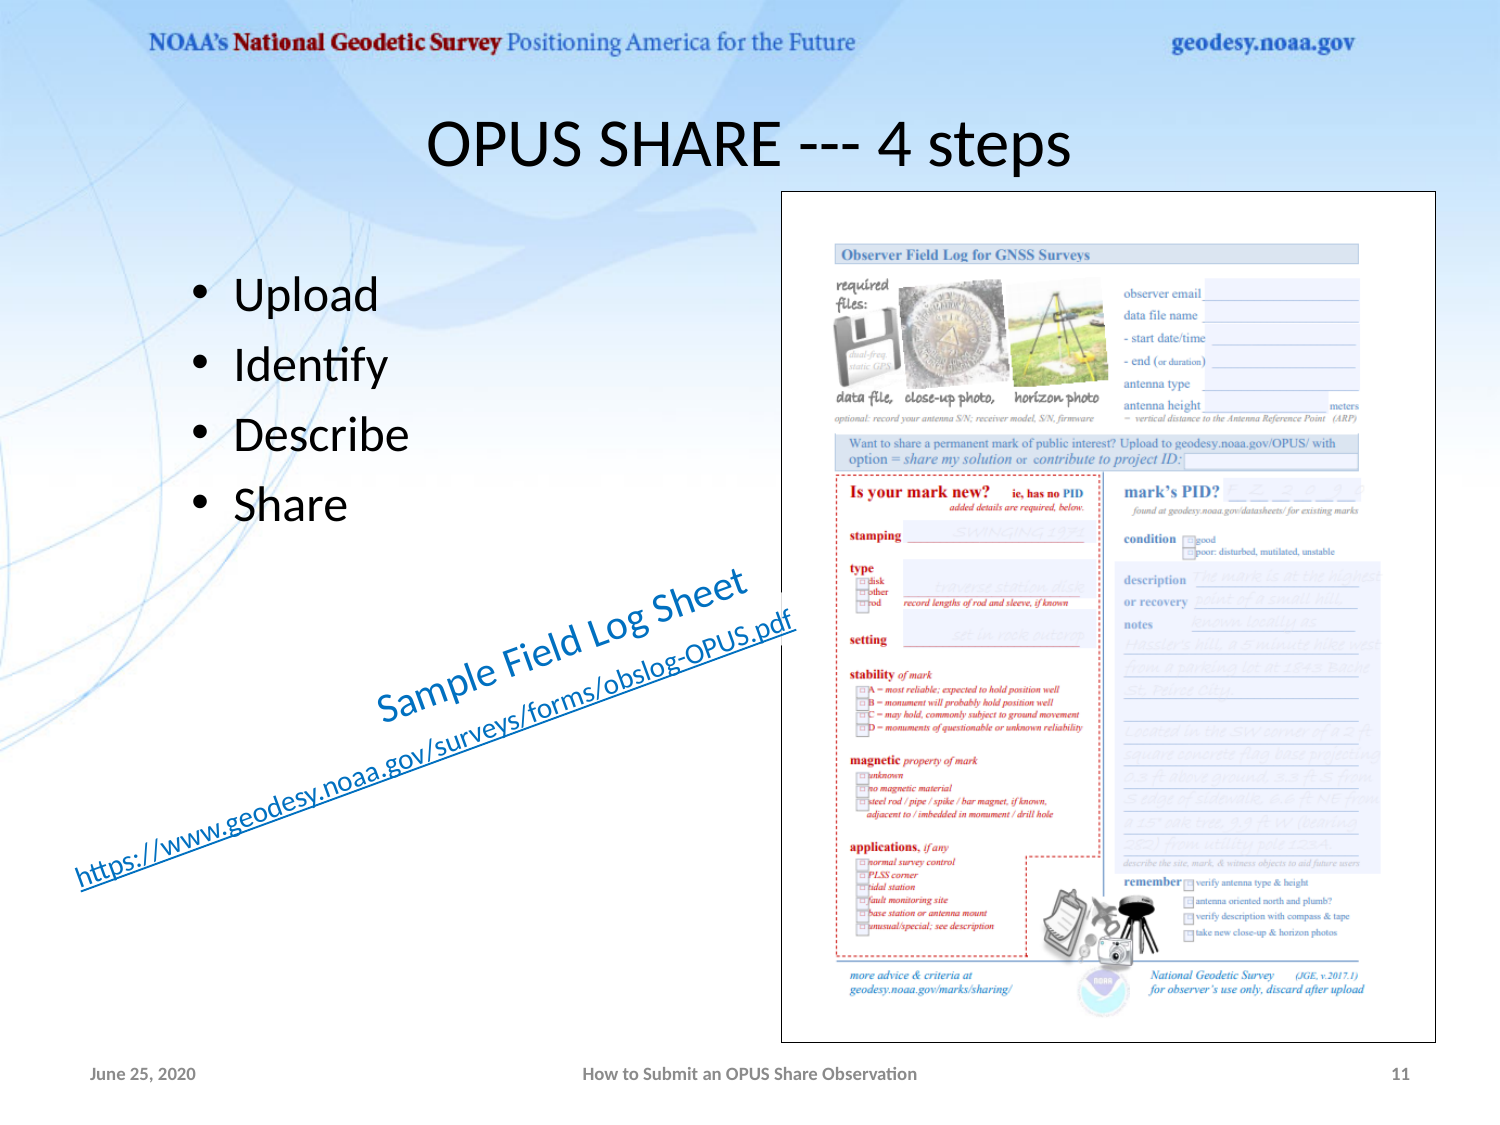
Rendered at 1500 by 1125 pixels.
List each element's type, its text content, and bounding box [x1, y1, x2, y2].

slide_number 11 [1074, 1051, 1425, 1103]
footer How to Submit an OPUS Share Observation [512, 1042, 988, 1103]
text_box Sample Field Log Sheet [352, 530, 776, 745]
list Upload Identify Describe Share [176, 253, 674, 581]
title OPUS SHARE --- 4 steps [75, 45, 1425, 233]
text_box https://www.geodesy.noaa.gov/surveys/forms/obslog-OPUS.pdf [53, 599, 776, 907]
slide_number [75, 1042, 425, 1103]
picture [0, 0, 1500, 1125]
